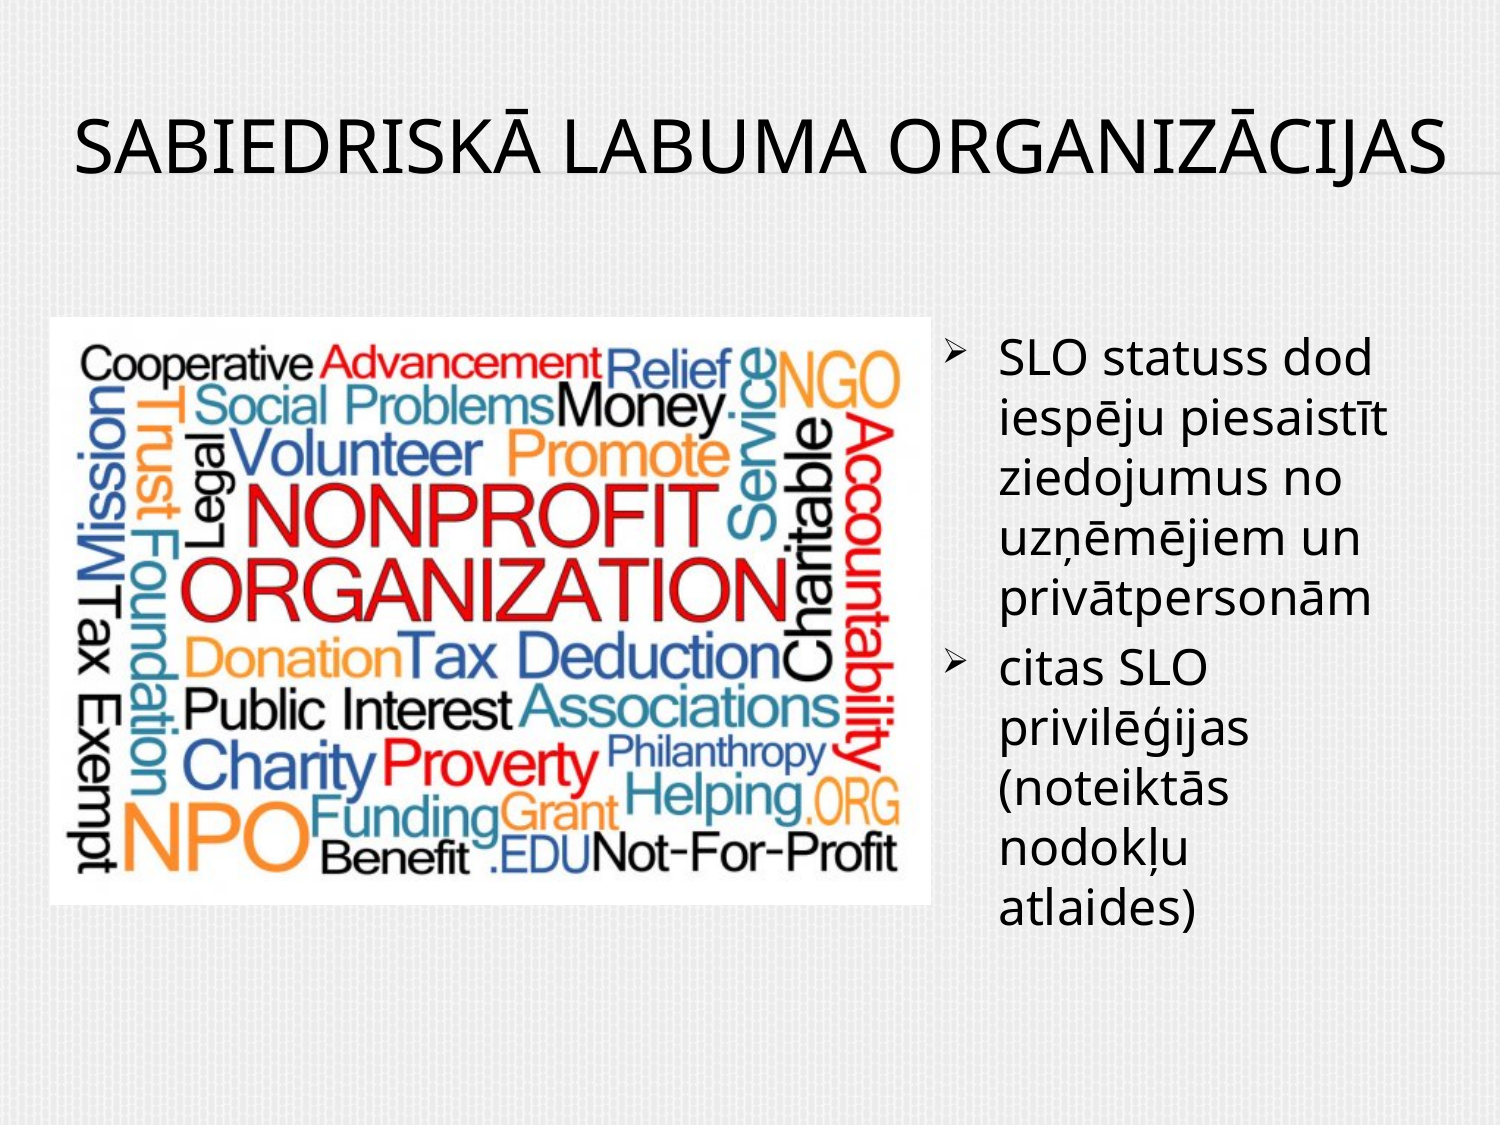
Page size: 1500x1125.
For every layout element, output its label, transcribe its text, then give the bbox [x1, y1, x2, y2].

list SLO statuss dod iespēju piesaistīt ziedojumus no uzņēmējiem un privātpersonām citas SLO privilēģijas (noteiktās nodokļu atlaides) [927, 318, 1412, 1012]
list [49, 317, 931, 906]
title Sabiedriskā labuma organizācijas [49, 75, 1475, 213]
